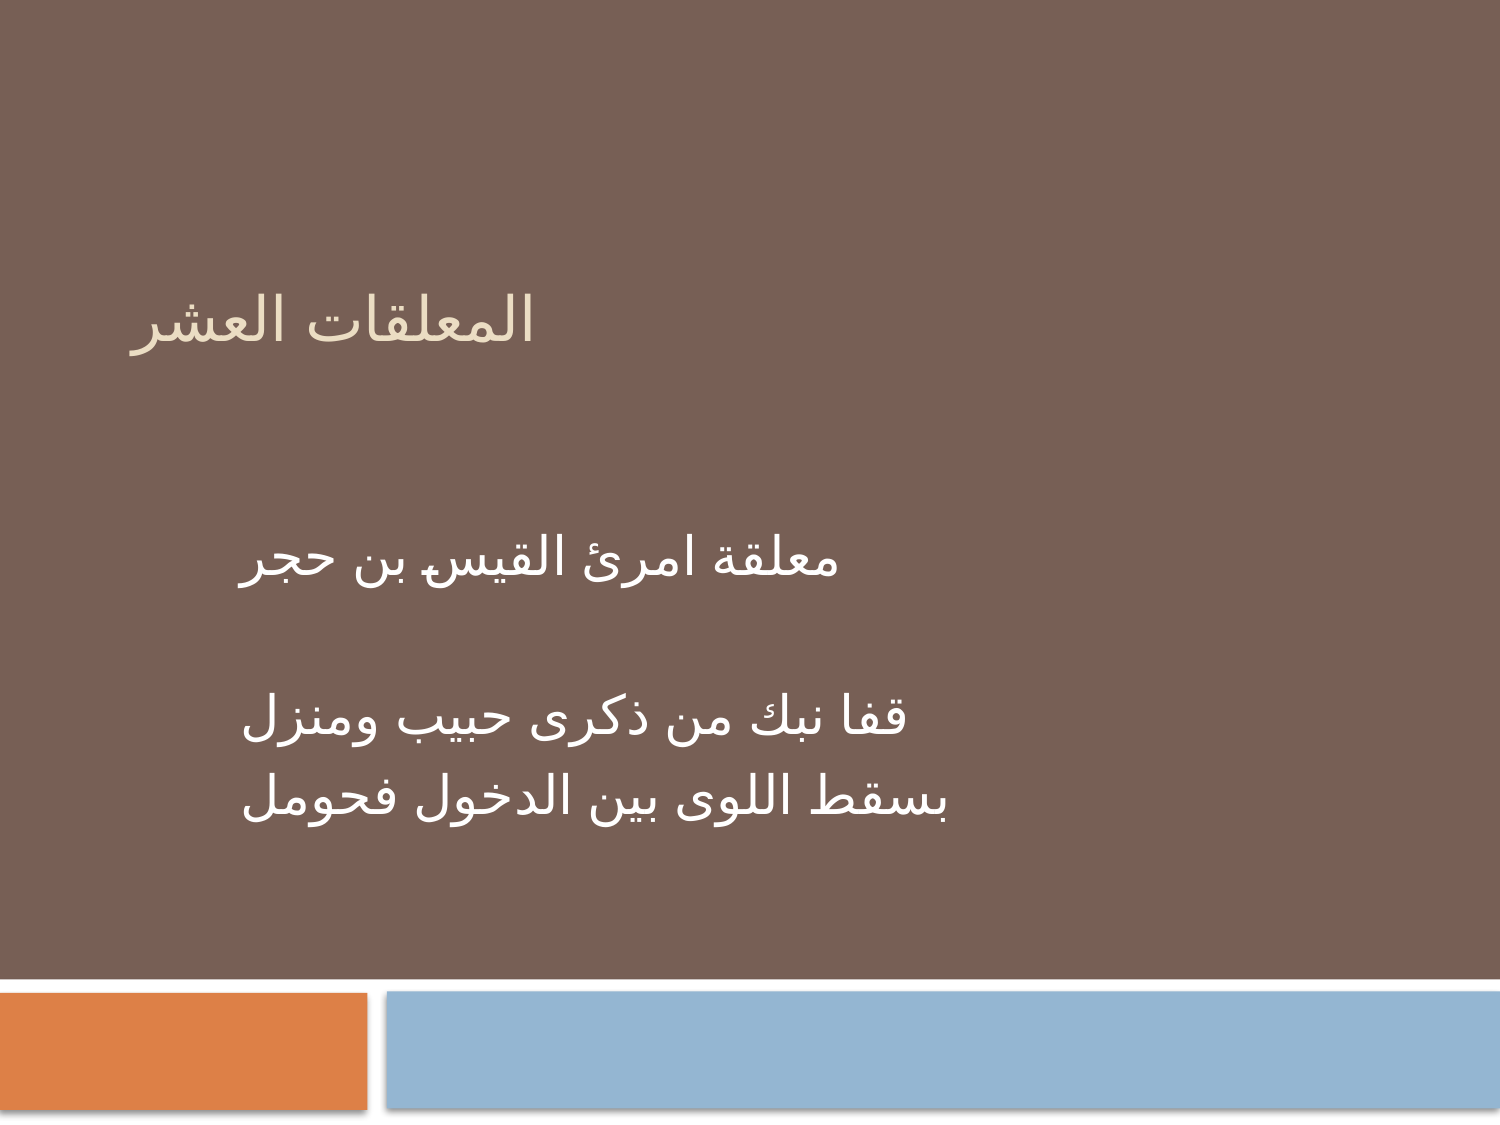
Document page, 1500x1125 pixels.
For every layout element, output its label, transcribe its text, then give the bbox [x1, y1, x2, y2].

title المعلقات العشر [116, 269, 1393, 511]
subtitle معلقة امرئ القيس بن حجر قفا نبك من ذكرى حبيب ومنزل بسقط اللوى بين الدخول فحومل [224, 421, 1276, 926]
